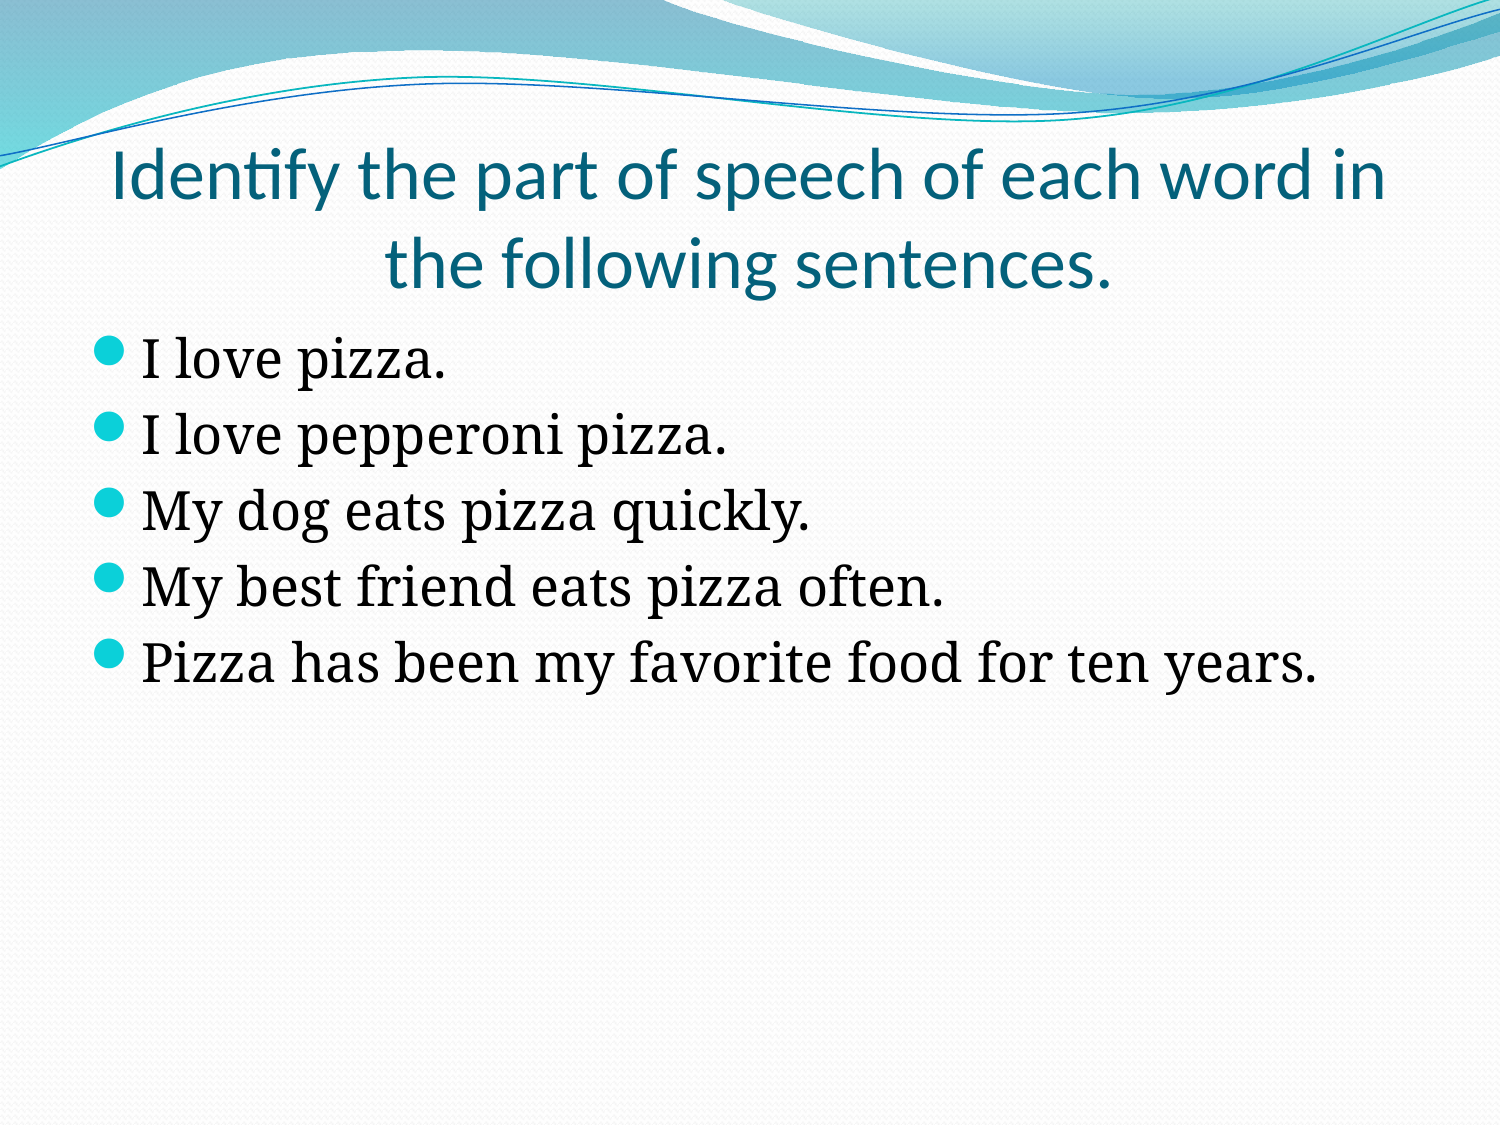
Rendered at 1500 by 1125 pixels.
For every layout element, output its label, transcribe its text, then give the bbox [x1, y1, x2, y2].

list I love pizza. I love pepperoni pizza. My dog eats pizza quickly. My best friend eats pizza often. Pizza has been my favorite food for ten years. [75, 317, 1425, 1038]
title Identify the part of speech of each word in the following sentences. [75, 115, 1425, 303]
